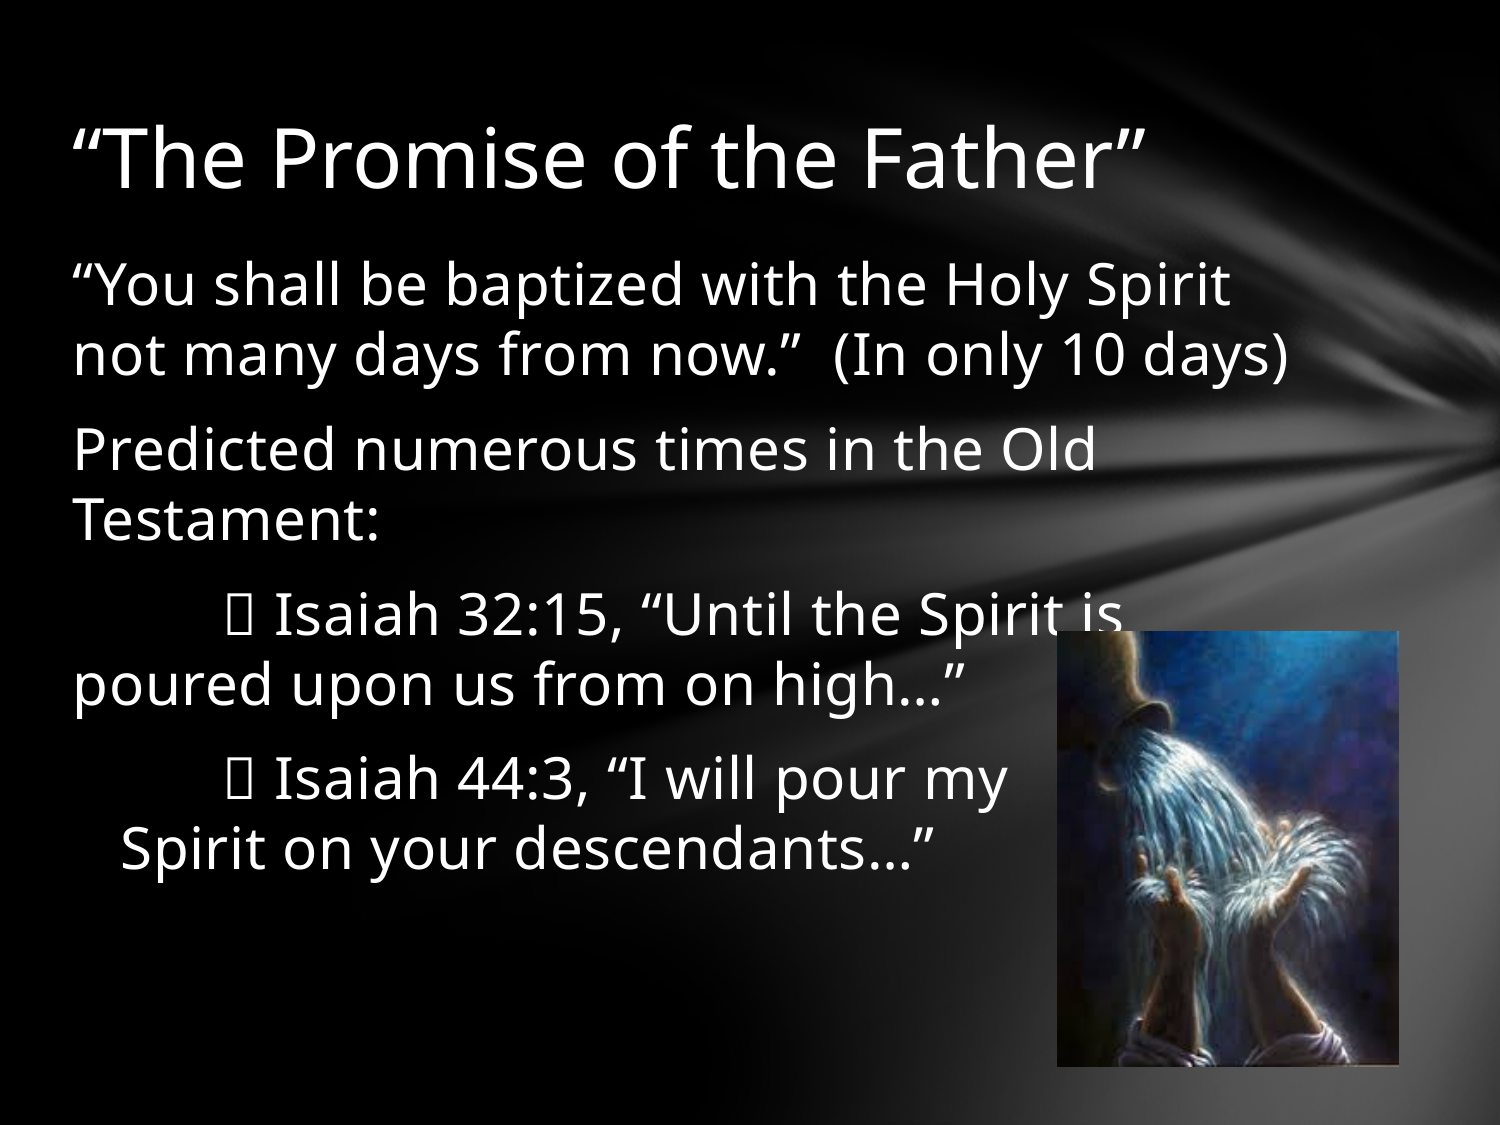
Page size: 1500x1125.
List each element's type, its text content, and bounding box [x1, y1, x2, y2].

list “You shall be baptized with the Holy Spirit not many days from now.” (In only 10 days) Predicted numerous times in the Old Testament:  Isaiah 32:15, “Until the Spirit is poured upon us from on high…”  Isaiah 44:3, “I will pour my Spirit on your descendants…” [57, 239, 1318, 1015]
title “The Promise of the Father” [57, 37, 1318, 213]
picture [1056, 631, 1400, 1067]
